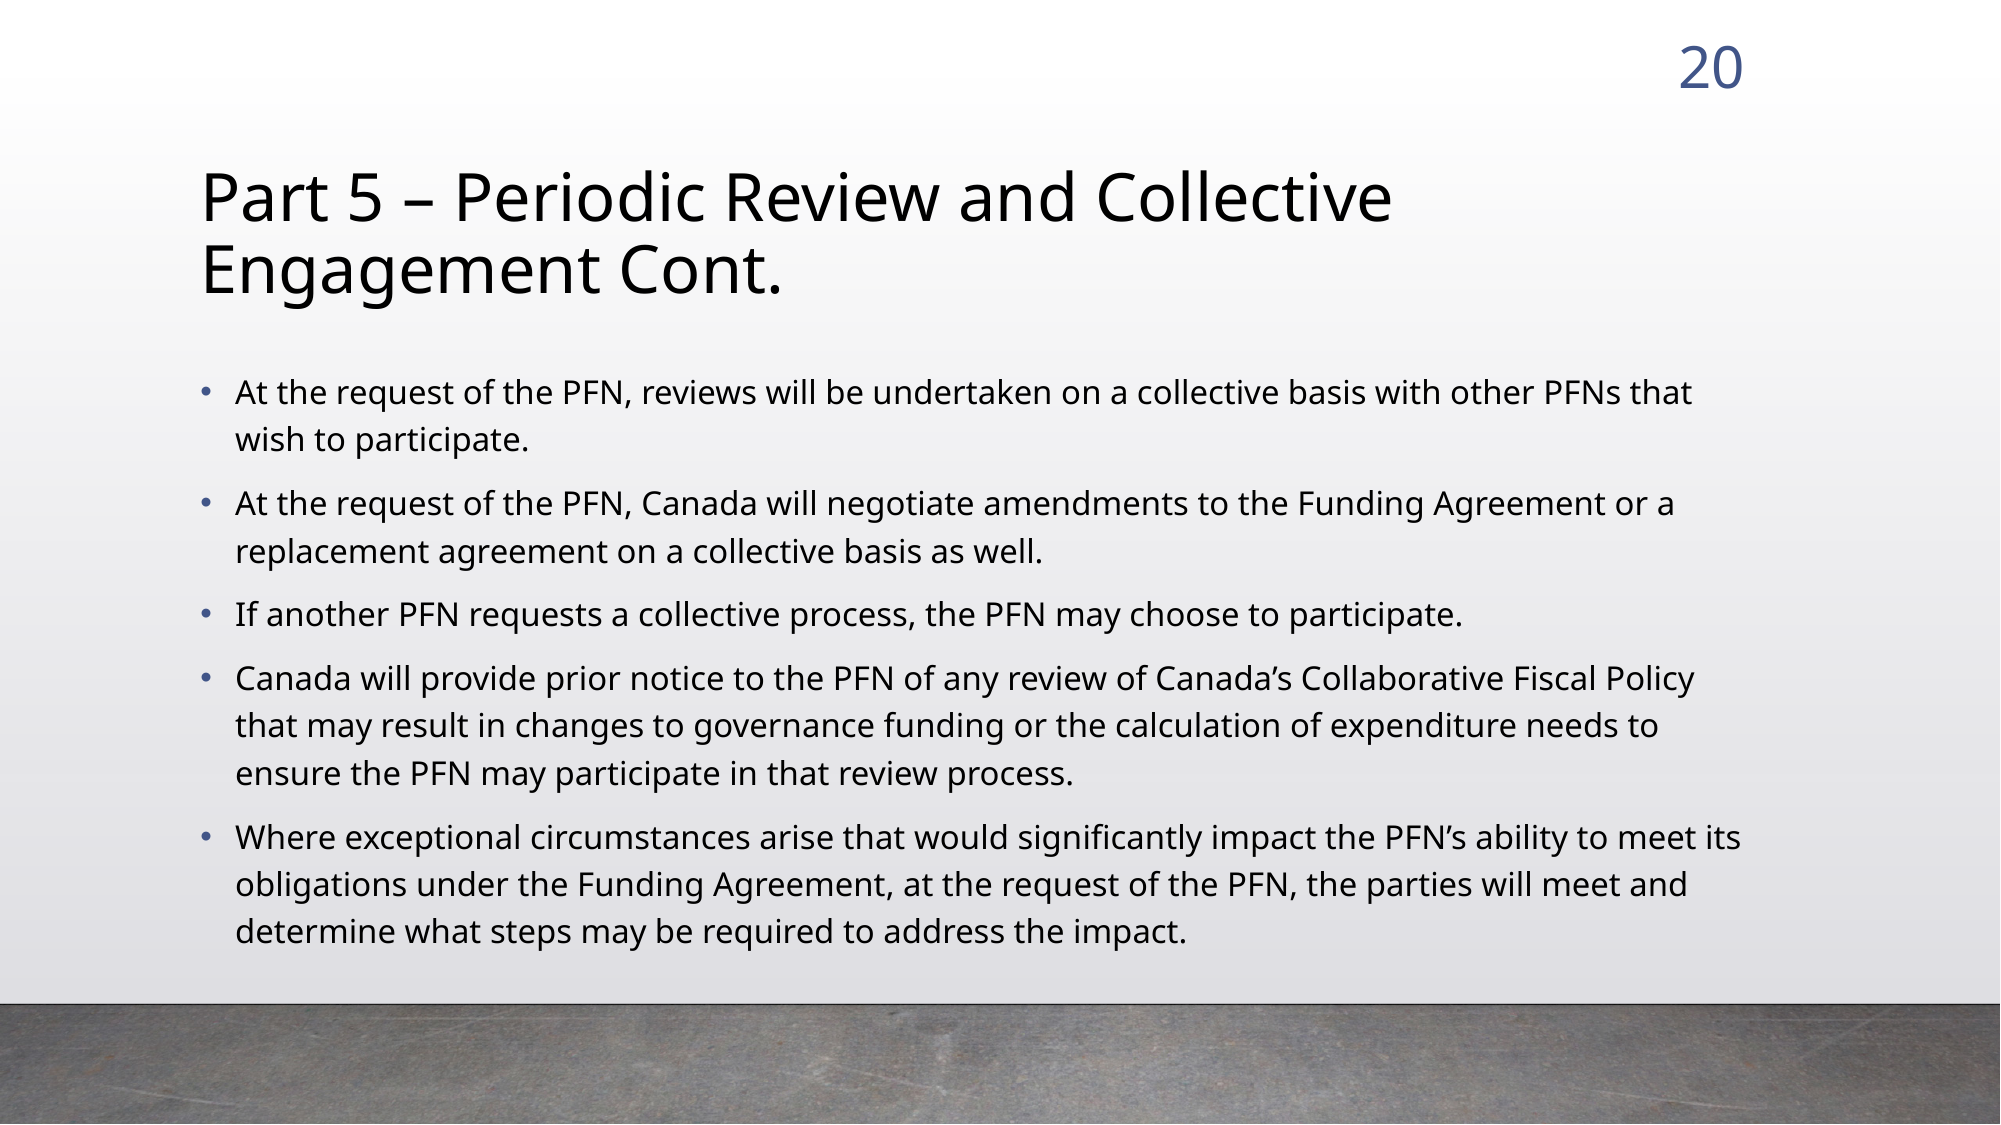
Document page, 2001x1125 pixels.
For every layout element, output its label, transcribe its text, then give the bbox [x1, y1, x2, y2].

list At the request of the PFN, reviews will be undertaken on a collective basis with other PFNs that wish to participate. At the request of the PFN, Canada will negotiate amendments to the Funding Agreement or a replacement agreement on a collective basis as well. If another PFN requests a collective process, the PFN may choose to participate. Canada will provide prior notice to the PFN of any review of Canada’s Collaborative Fiscal Policy that may result in changes to governance funding or the calculation of expenditure needs to ensure the PFN may participate in that review process. Where exceptional circumstances arise that would significantly impact the PFN’s ability to meet its obligations under the Funding Agreement, at the request of the PFN, the parties will meet and determine what steps may be required to address the impact. [185, 356, 1761, 969]
picture [0, 1004, 2000, 1124]
title Part 5 – Periodic Review and Collective Engagement Cont. [185, 156, 1761, 329]
slide_number 20 [1626, 22, 1760, 106]
